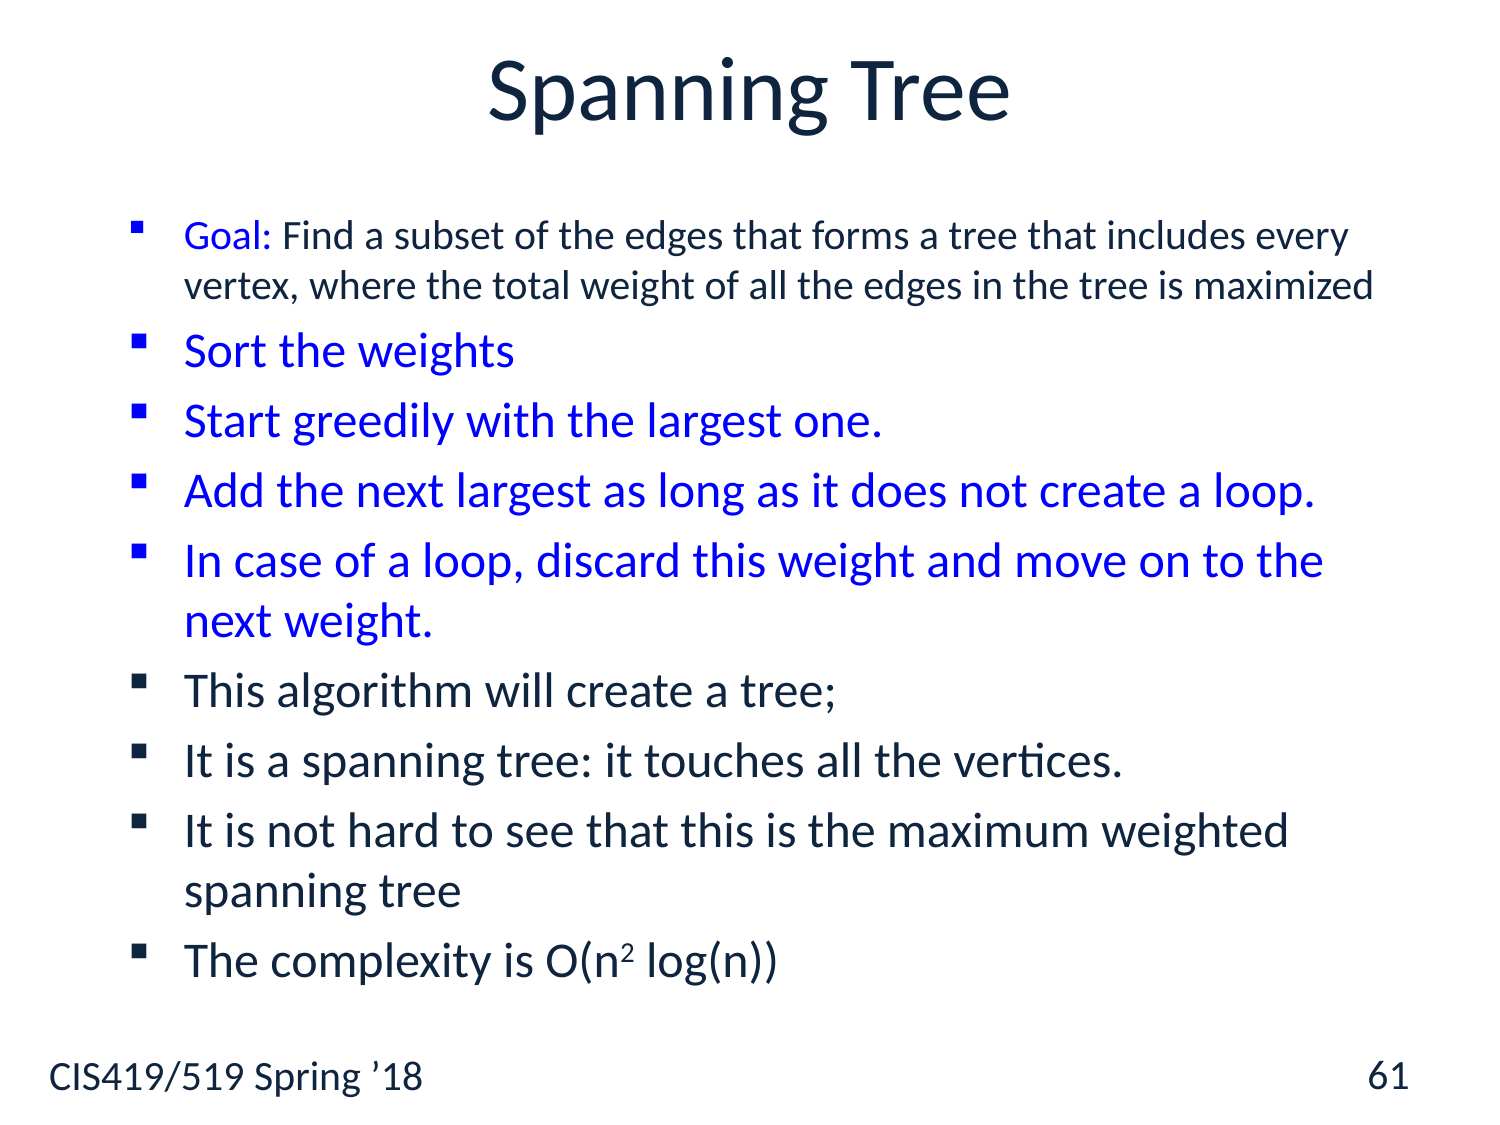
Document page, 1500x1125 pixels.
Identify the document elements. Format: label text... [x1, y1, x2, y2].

title Spanning Tree [112, 5, 1388, 163]
slide_number 61 [1074, 1042, 1425, 1103]
list Goal: Find a subset of the edges that forms a tree that includes every vertex, where the total weight of all the edges in the tree is maximized Sort the weights Start greedily with the largest one. Add the next largest as long as it does not create a loop. In case of a loop, discard this weight and move on to the next weight. This algorithm will create a tree; It is a spanning tree: it touches all the vertices. It is not hard to see that this is the maximum weighted spanning tree The complexity is O(n2 log(n)) [112, 200, 1413, 1018]
